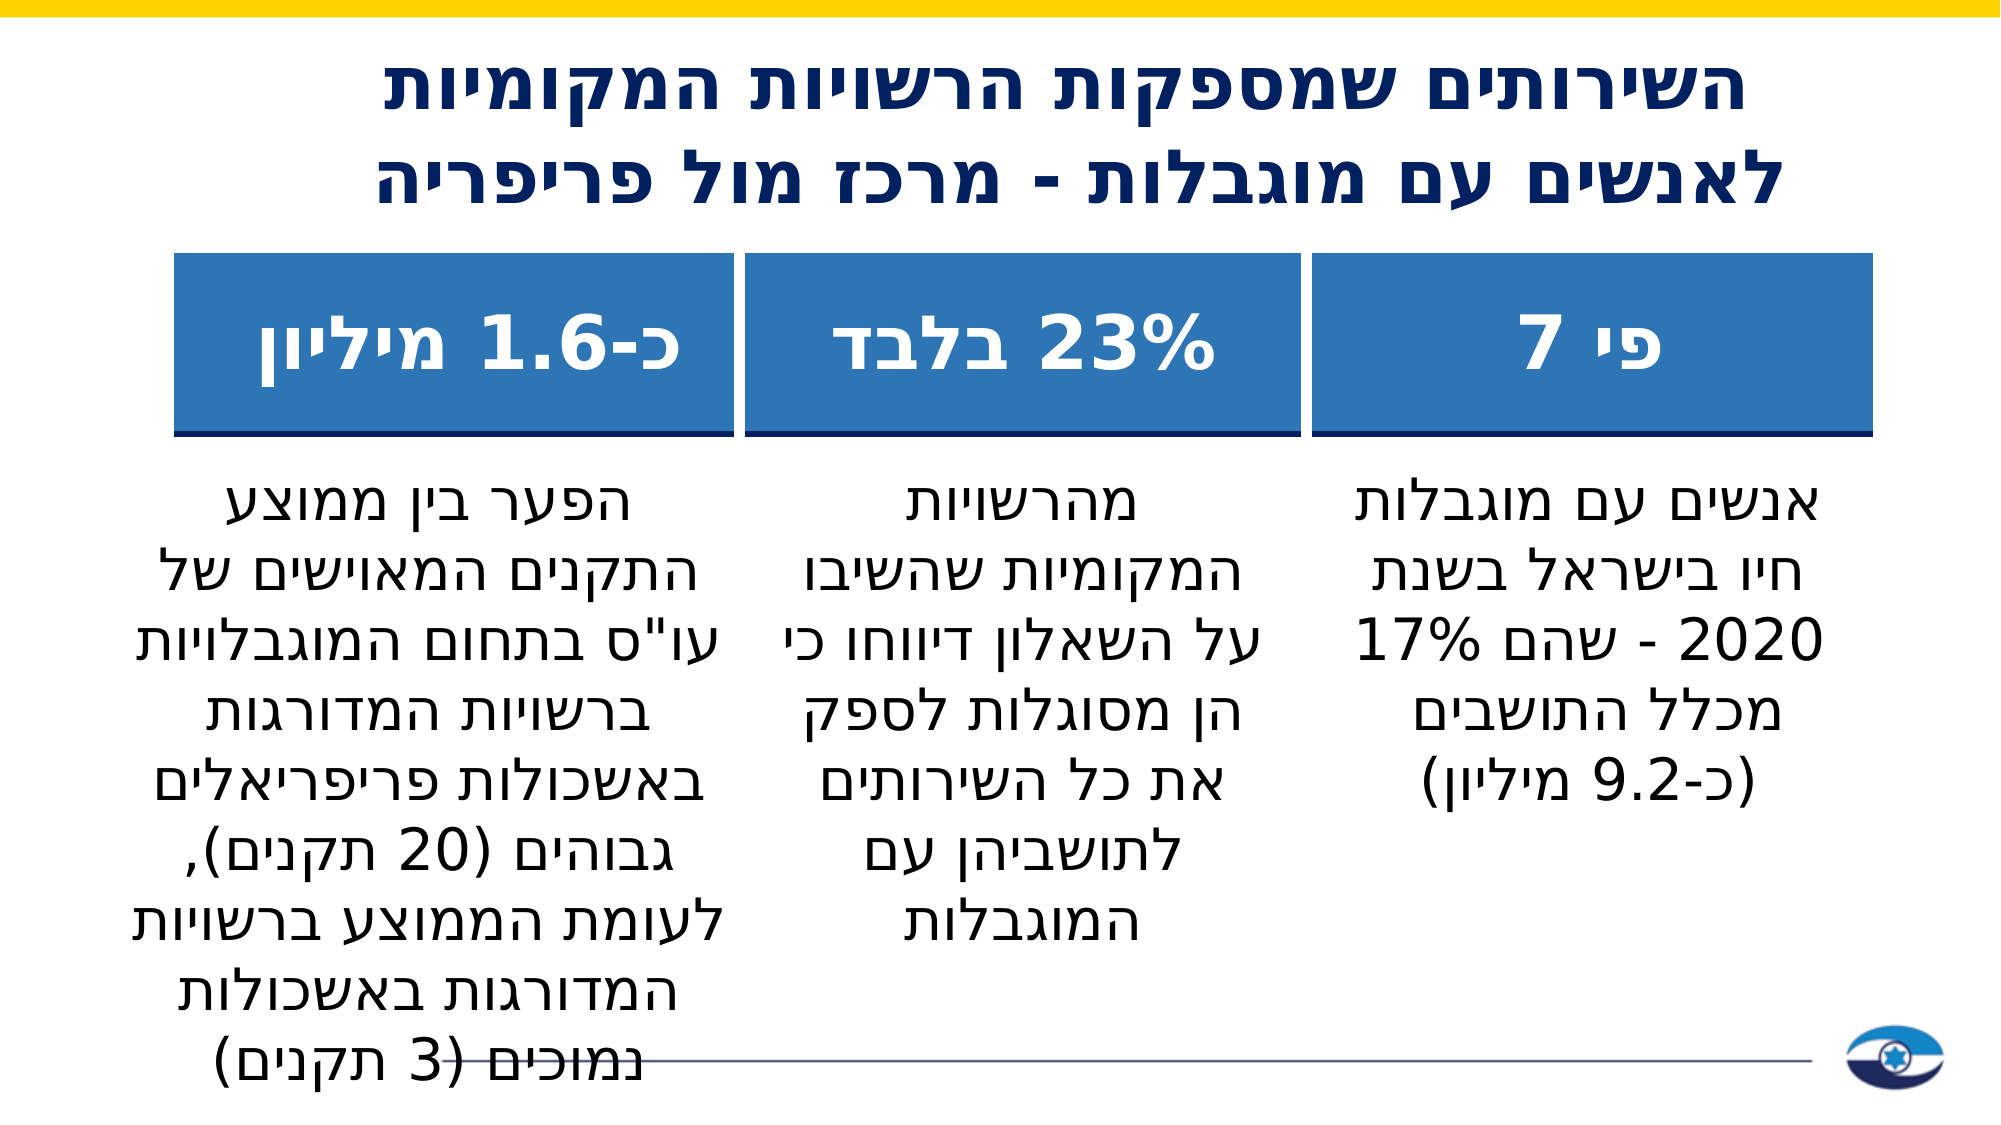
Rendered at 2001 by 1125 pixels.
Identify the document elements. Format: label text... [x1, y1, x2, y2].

text_box [0, 0, 2000, 19]
picture [438, 1051, 1818, 1076]
table_header כ-1.6 מיליון [174, 253, 734, 431]
table_header פי 7 [1312, 253, 1873, 431]
text_box השירותים שמספקות הרשויות המקומיות לאנשים עם מוגבלות - מרכז מול פריפריה [317, 23, 1818, 133]
text_box אנשים עם מוגבלות חיו בישראל בשנת 2020 - שהם 17% מכלל התושבים (כ-9.2 מיליון) [1304, 454, 1875, 820]
table_header 23% בלבד [745, 253, 1301, 431]
picture [1837, 1012, 1957, 1102]
text_box מהרשויות המקומיות שהשיבו על השאלון דיווחו כי הן מסוגלות לספק את כל השירותים לתושביהן עם המוגבלות [766, 454, 1281, 960]
text_box הפער בין ממוצע התקנים המאוישים של עו"ס בתחום המוגבלויות ברשויות המדורגות באשכולות פריפריאלים גבוהים (20 תקנים), לעומת הממוצע ברשויות המדורגות באשכולות נמוכים (3 תקנים) [108, 454, 751, 1100]
